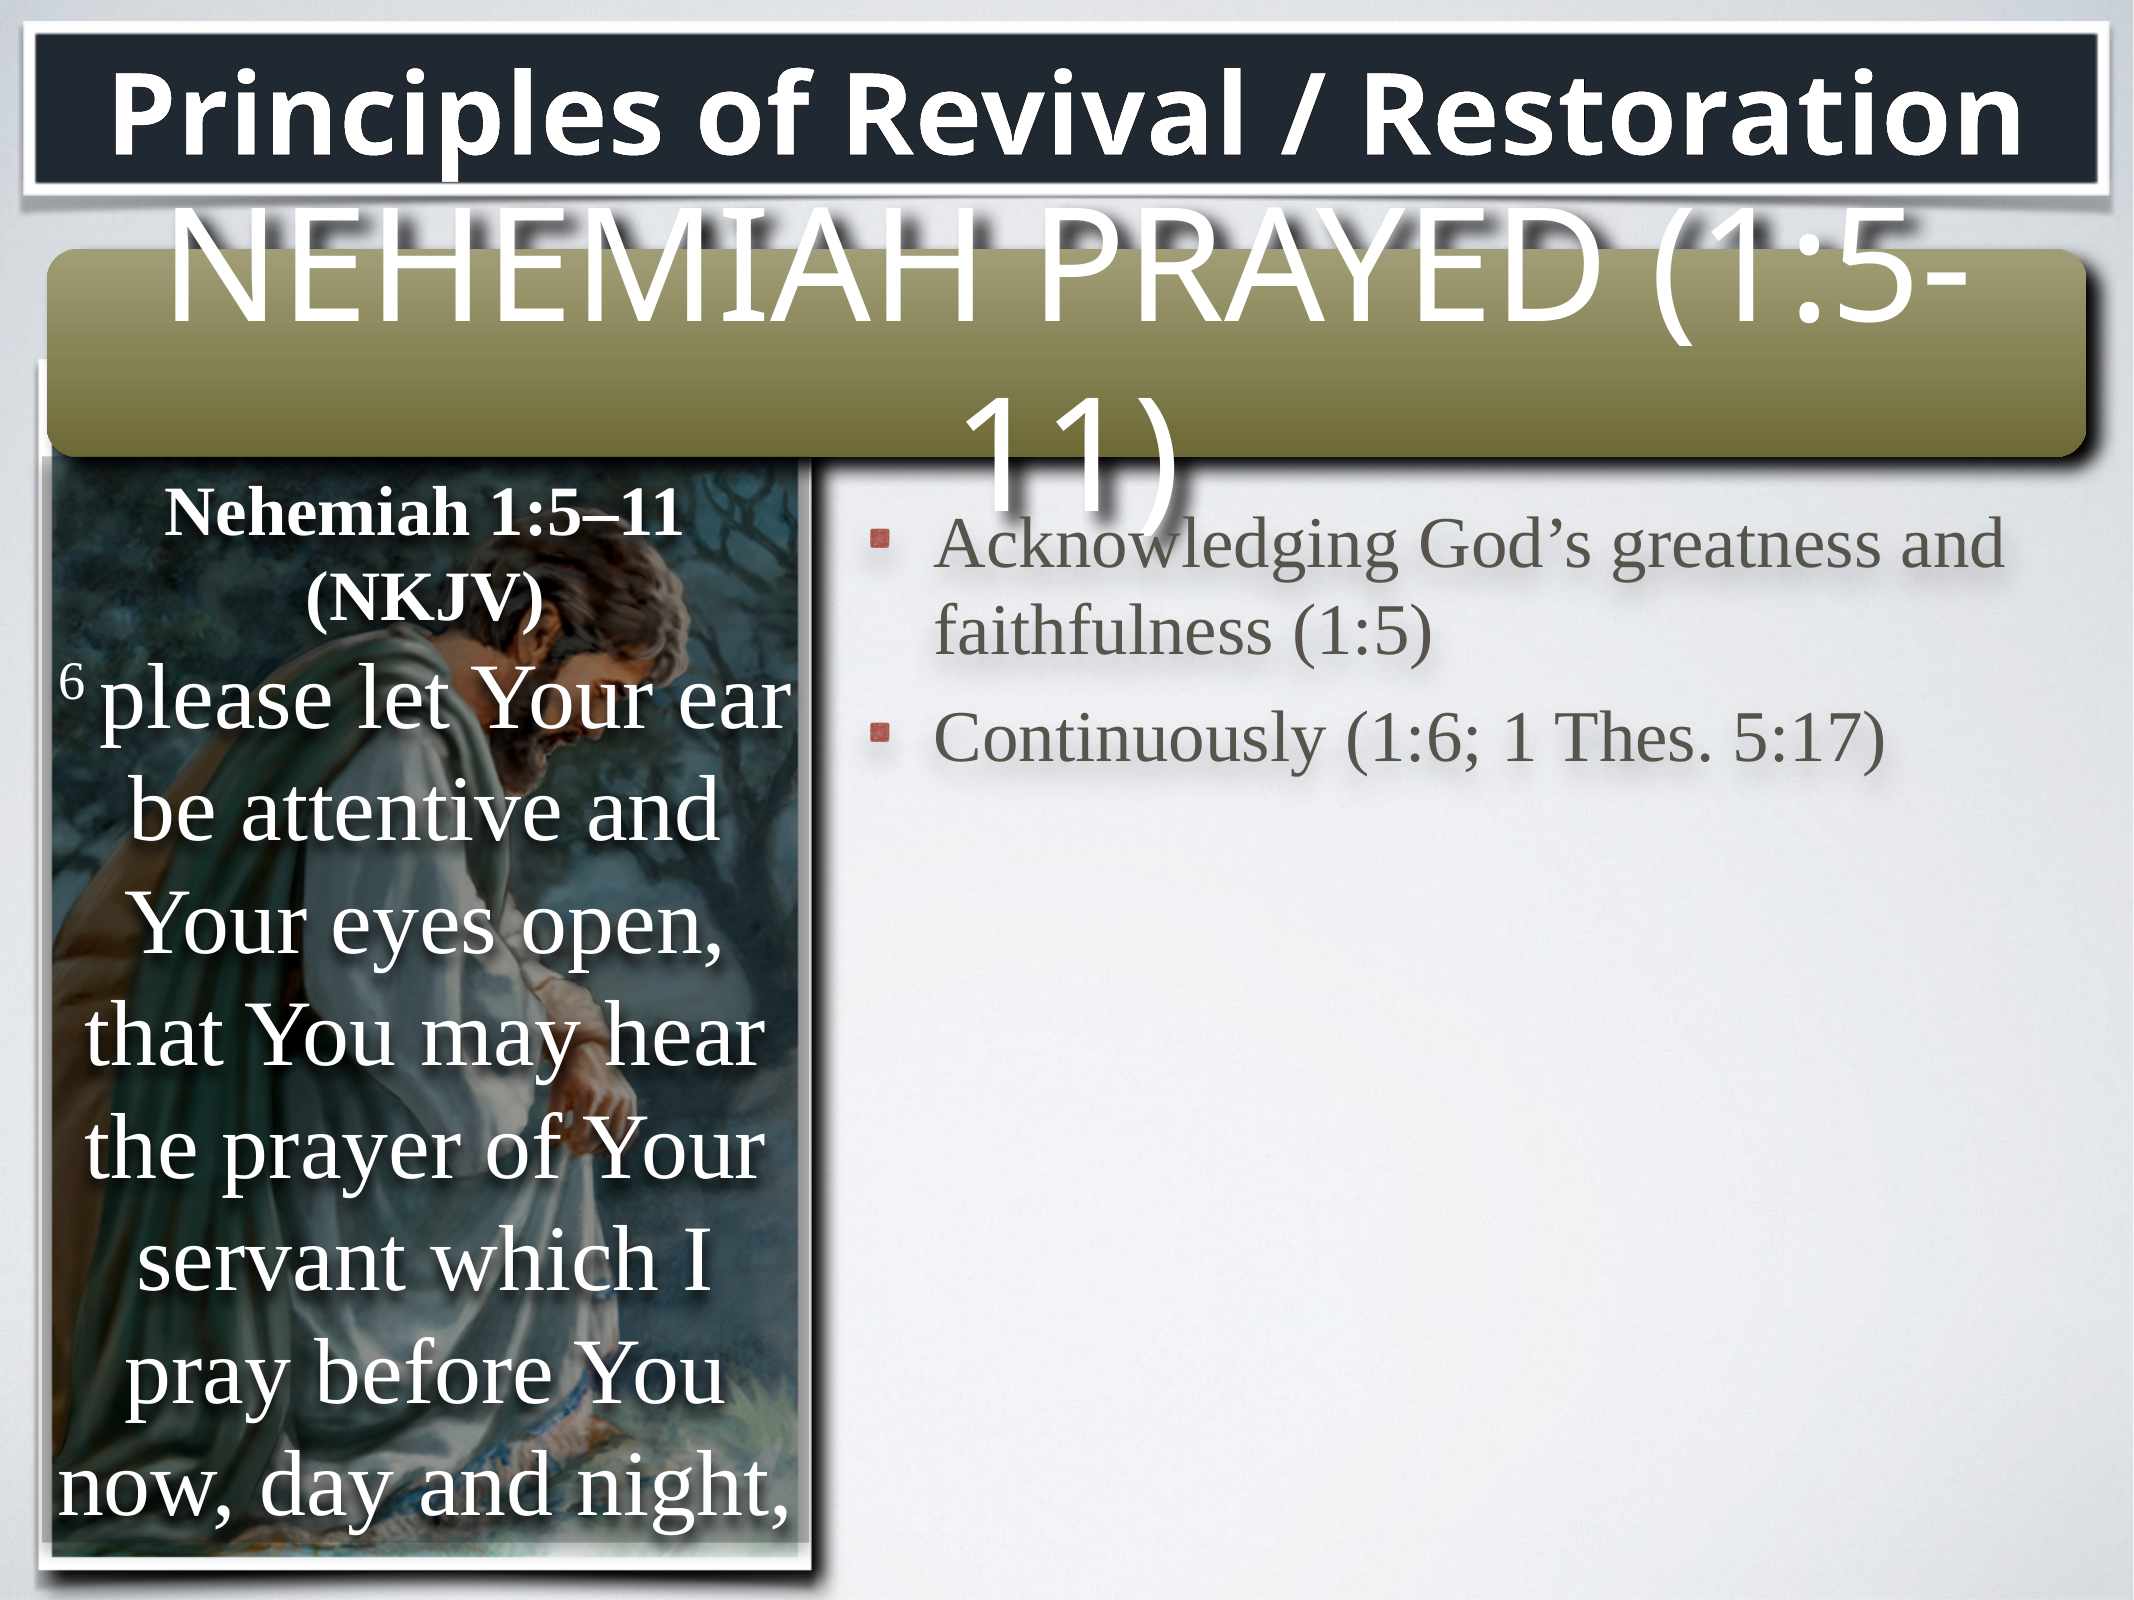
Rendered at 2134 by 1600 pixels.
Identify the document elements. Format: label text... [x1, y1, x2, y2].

text_box Acknowledging God’s greatness and faithfulness (1:5) Continuously (1:6; 1 Thes. 5:17) [859, 486, 2082, 785]
picture [0, 0, 2134, 1600]
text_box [16, 21, 2117, 220]
text_box NEHEMIAH PRAYED (1:5-11) [46, 248, 2087, 457]
